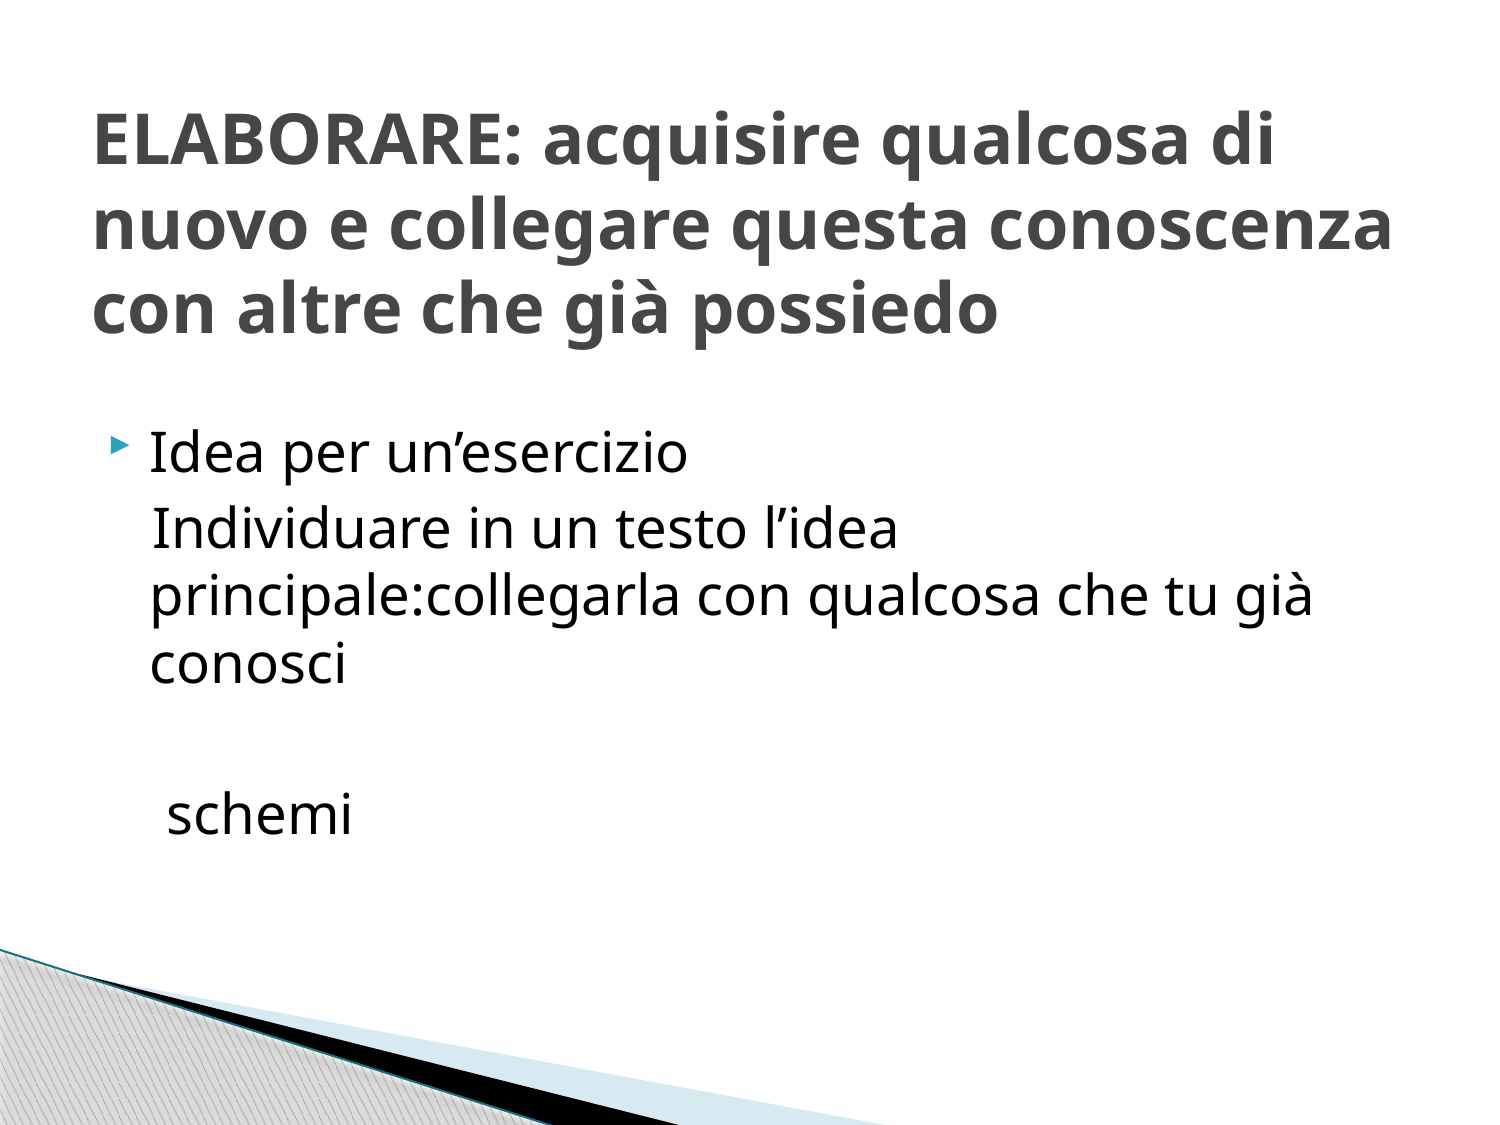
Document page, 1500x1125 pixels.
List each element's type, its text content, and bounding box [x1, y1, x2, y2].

title ELABORARE: acquisire qualcosa di nuovo e collegare questa conoscenza con altre che già possiedo [76, 45, 1425, 398]
list Idea per un’esercizio Individuare in un testo l’idea principale:collegarla con qualcosa che tu già conosci schemi [75, 408, 1425, 1005]
